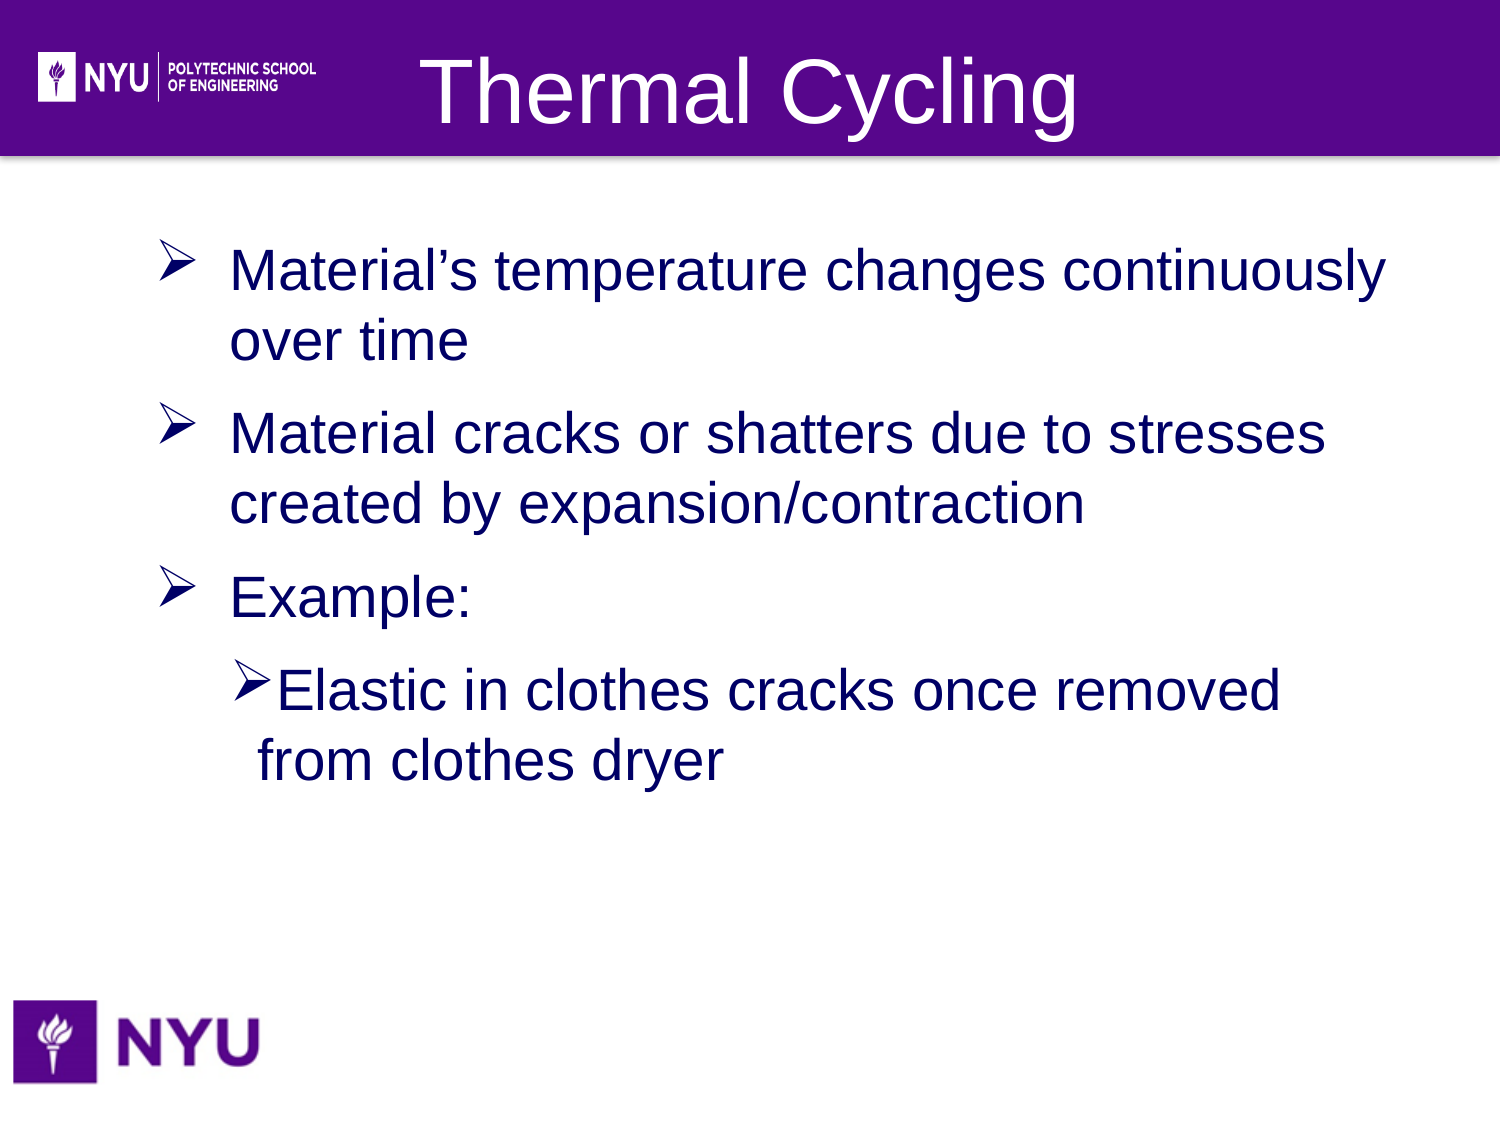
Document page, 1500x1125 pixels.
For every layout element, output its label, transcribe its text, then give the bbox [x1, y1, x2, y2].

list Material’s temperature changes continuously over time Material cracks or shatters due to stresses created by expansion/contraction Example: Elastic in clothes cracks once removed from clothes dryer [139, 224, 1415, 1000]
picture [12, 999, 268, 1087]
title Thermal Cycling [75, 24, 1425, 213]
picture [38, 52, 75, 102]
